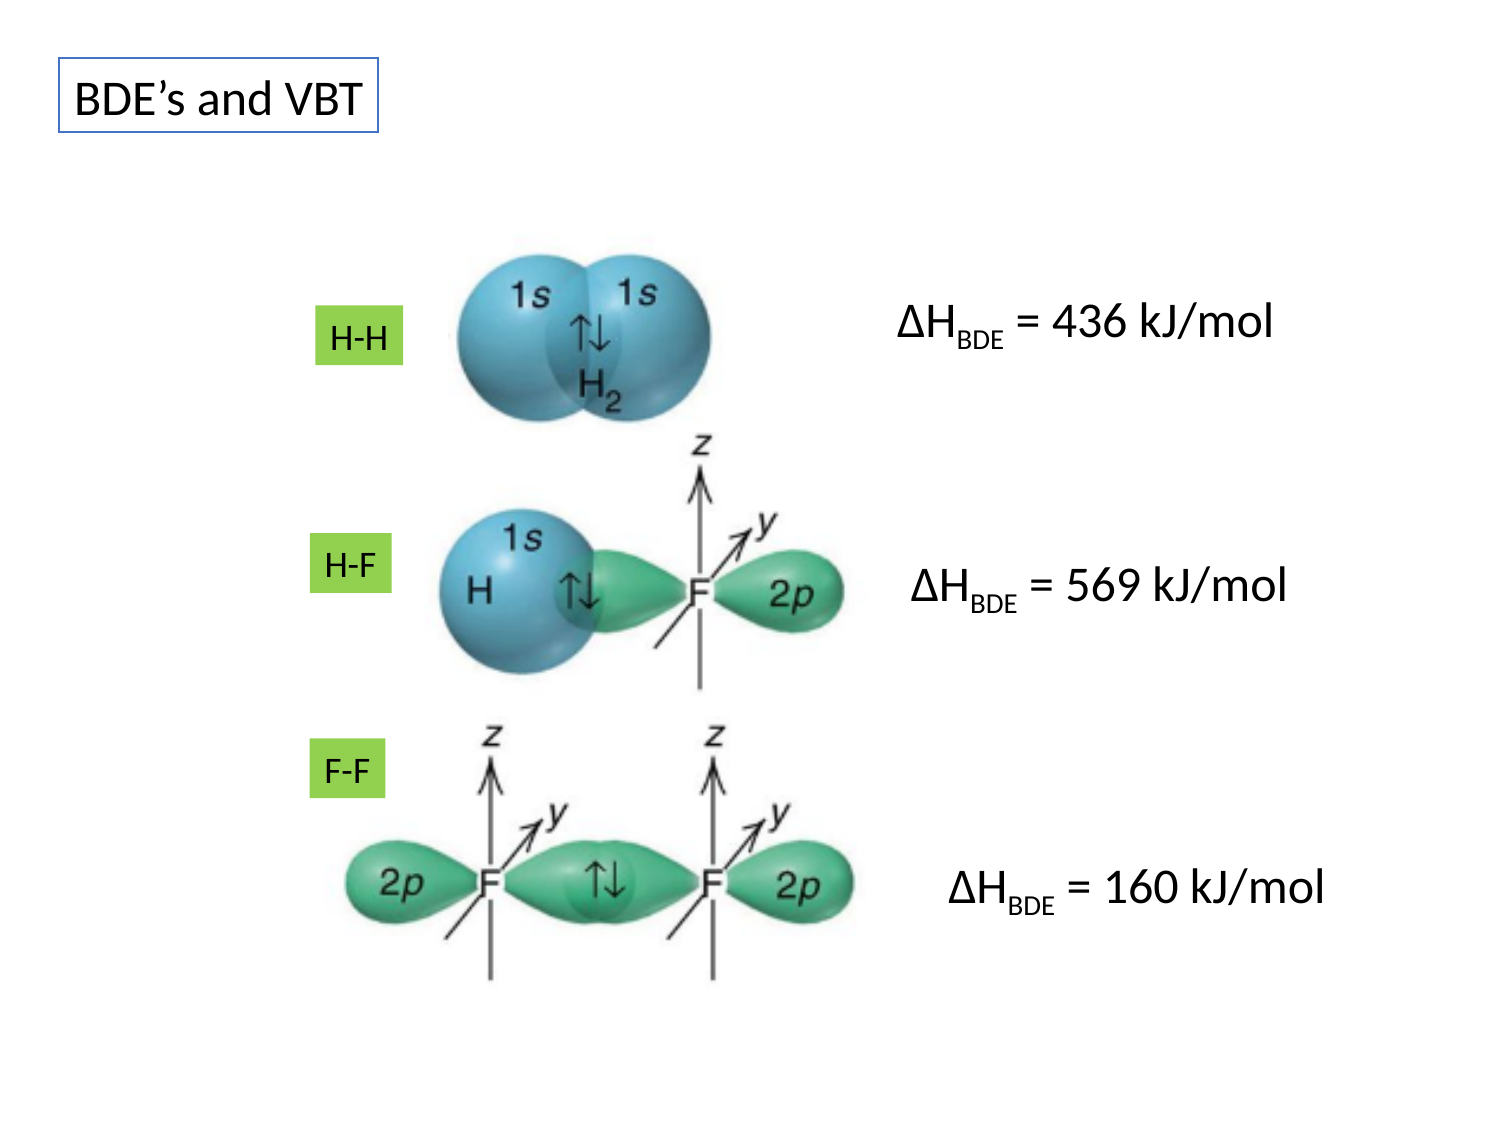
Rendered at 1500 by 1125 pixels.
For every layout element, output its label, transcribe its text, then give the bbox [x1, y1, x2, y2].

text_box BDE’s and VBT [58, 57, 379, 133]
text_box ΔHBDE = 436 kJ/mol [882, 279, 1290, 363]
text_box ΔHBDE = 160 kJ/mol [933, 845, 1341, 929]
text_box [309, 225, 877, 990]
text_box ΔHBDE = 569 kJ/mol [895, 543, 1304, 627]
